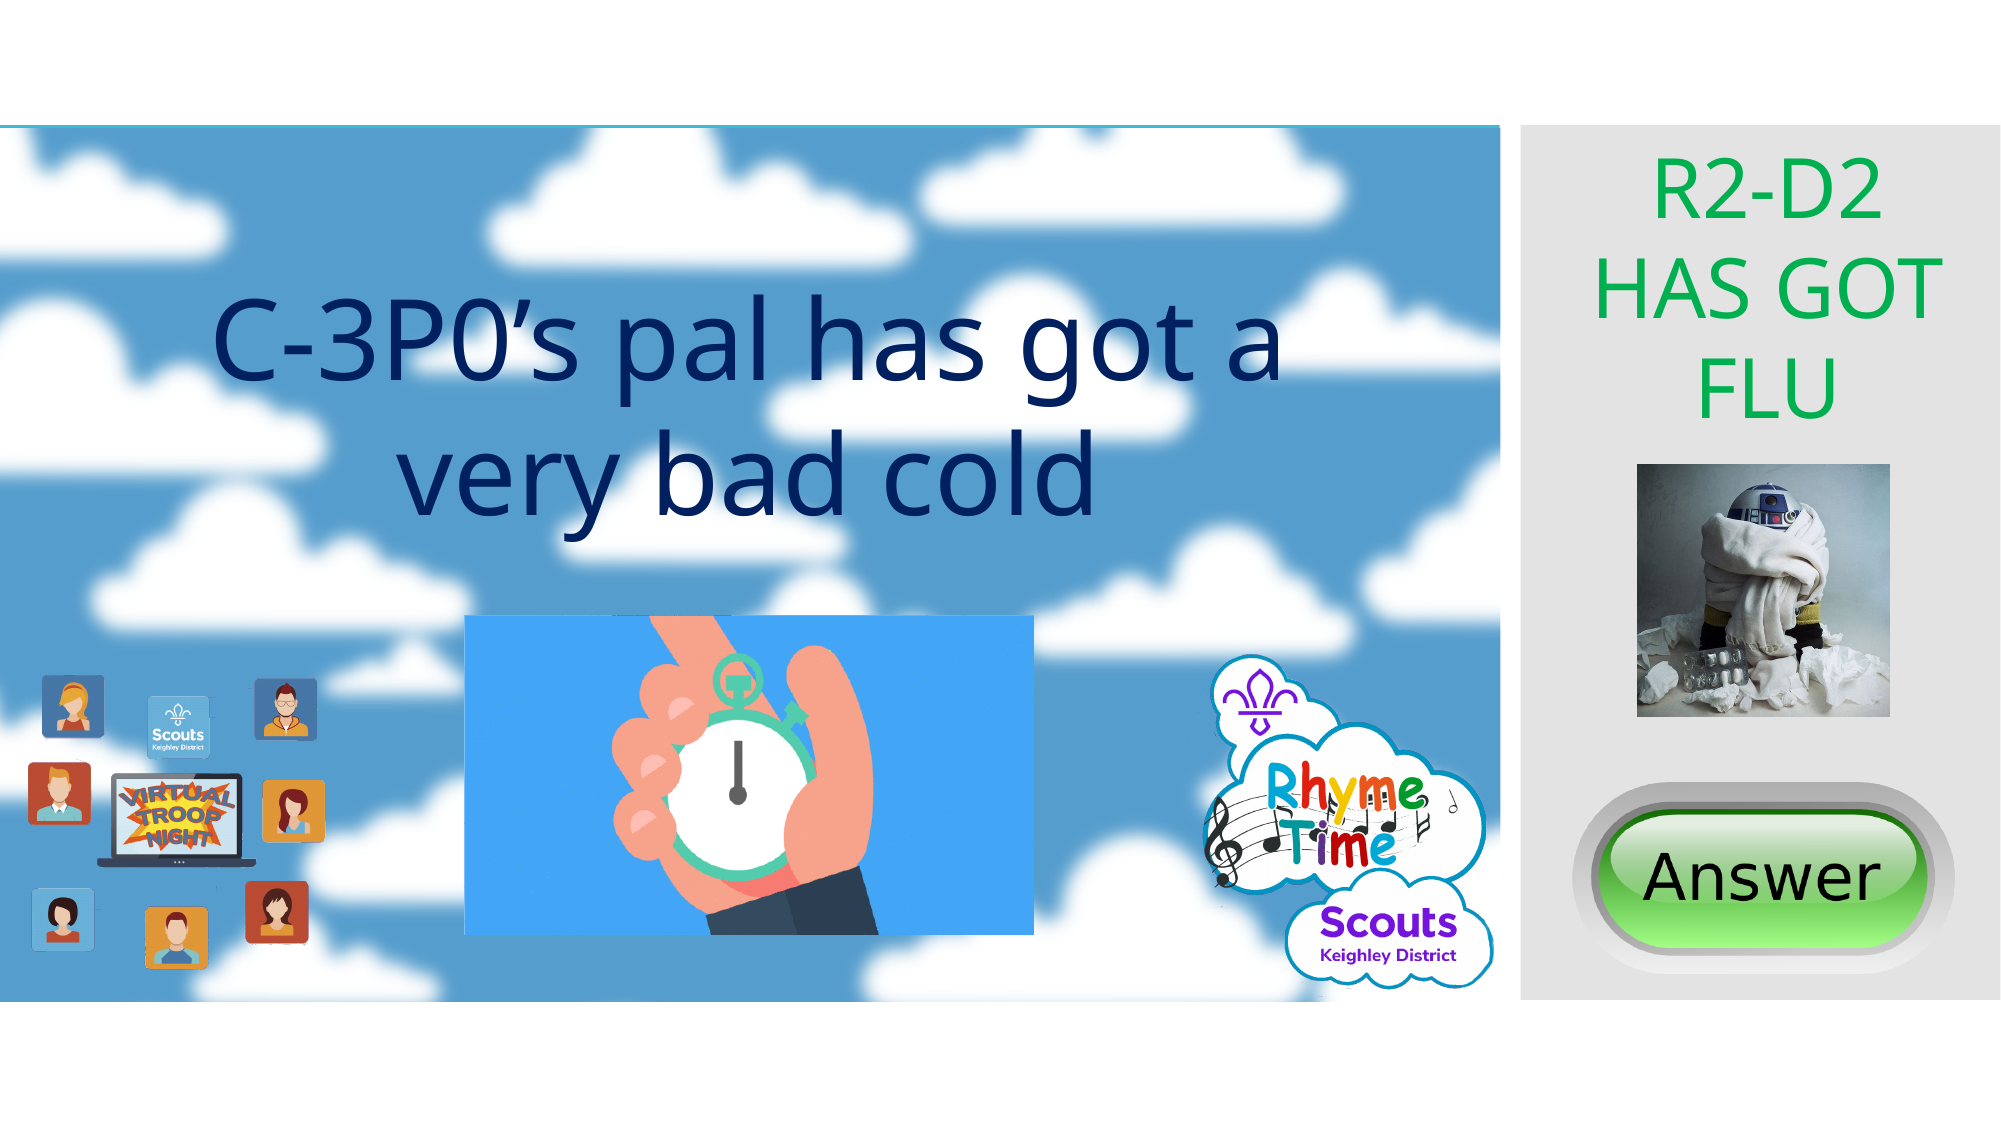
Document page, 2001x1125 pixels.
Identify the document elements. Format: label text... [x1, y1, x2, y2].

picture [0, 127, 1504, 1002]
picture [1636, 464, 1890, 717]
picture [1572, 782, 1955, 974]
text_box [463, 613, 1035, 936]
text_box R2-D2 HAS GOT FLU [1535, 128, 2000, 443]
